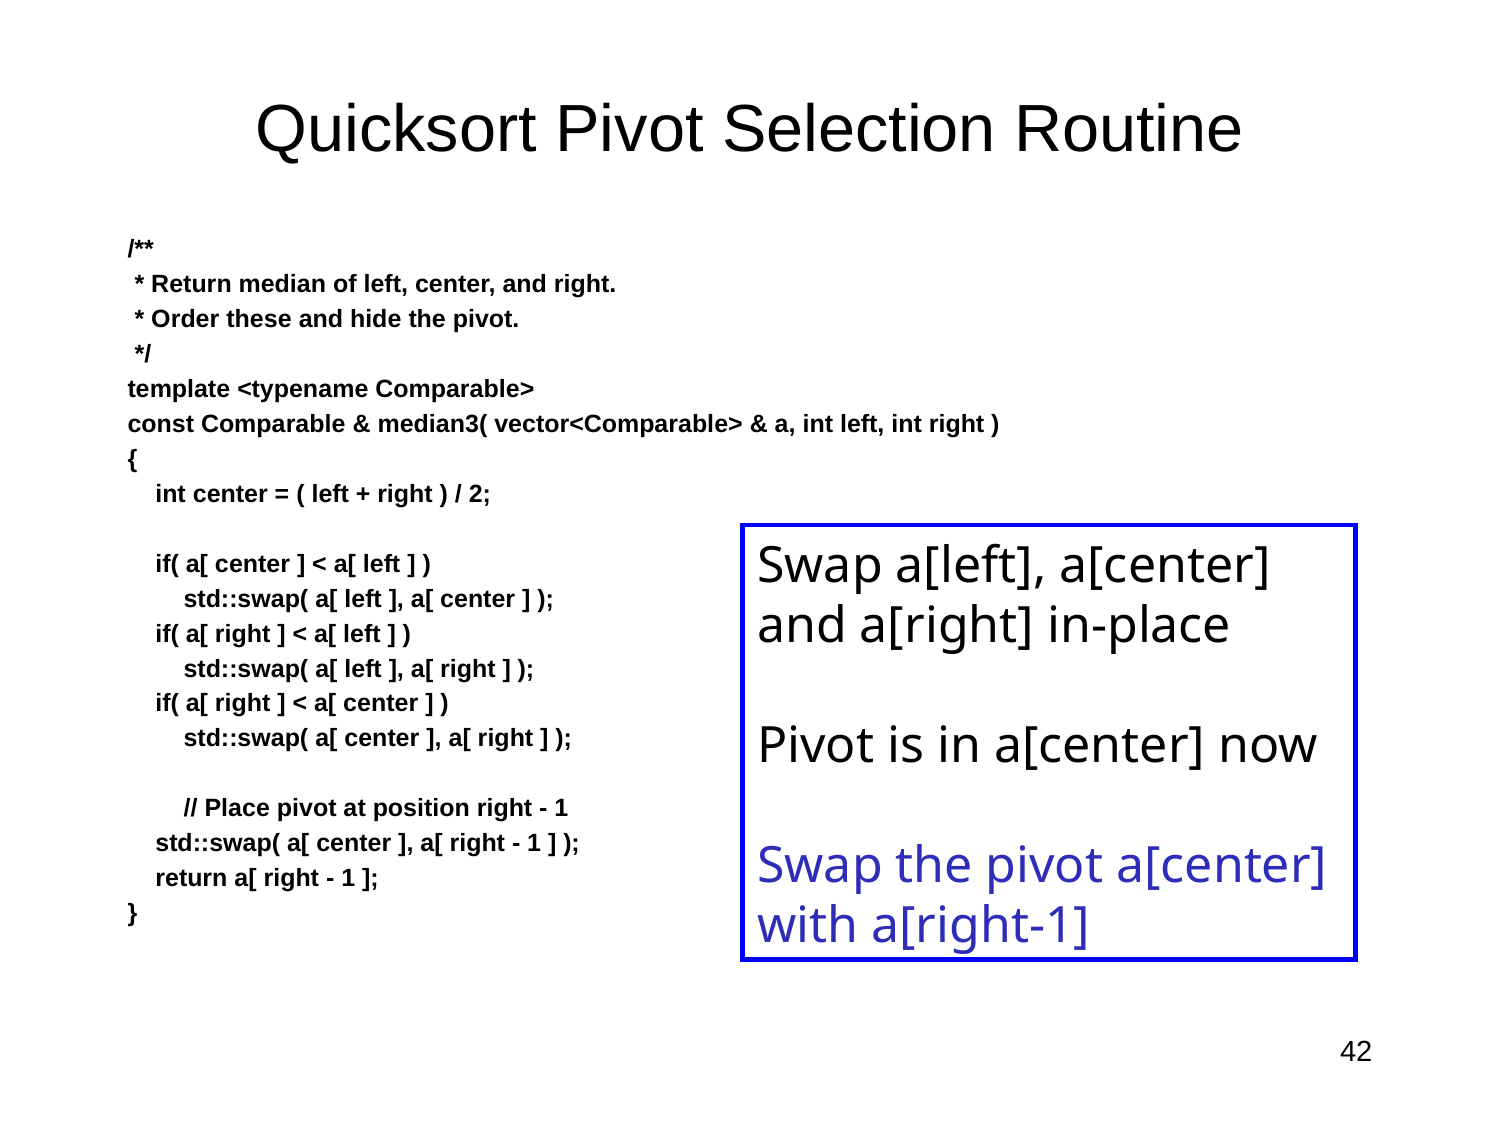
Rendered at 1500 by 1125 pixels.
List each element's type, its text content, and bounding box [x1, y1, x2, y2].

list /** * Return median of left, center, and right. * Order these and hide the pivot. */ template <typename Comparable> const Comparable & median3( vector<Comparable> & a, int left, int right ) { int center = ( left + right ) / 2; if( a[ center ] < a[ left ] ) std::swap( a[ left ], a[ center ] ); if( a[ right ] < a[ left ] ) std::swap( a[ left ], a[ right ] ); if( a[ right ] < a[ center ] ) std::swap( a[ center ], a[ right ] ); // Place pivot at position right - 1 std::swap( a[ center ], a[ right - 1 ] ); return a[ right - 1 ]; } [112, 224, 1388, 1000]
title Quicksort Pivot Selection Routine [112, 62, 1388, 188]
slide_number 42 [1074, 1024, 1388, 1101]
text_box Swap a[left], a[center] and a[right] in-place Pivot is in a[center] now Swap the pivot a[center] with a[right-1] [742, 524, 1356, 960]
